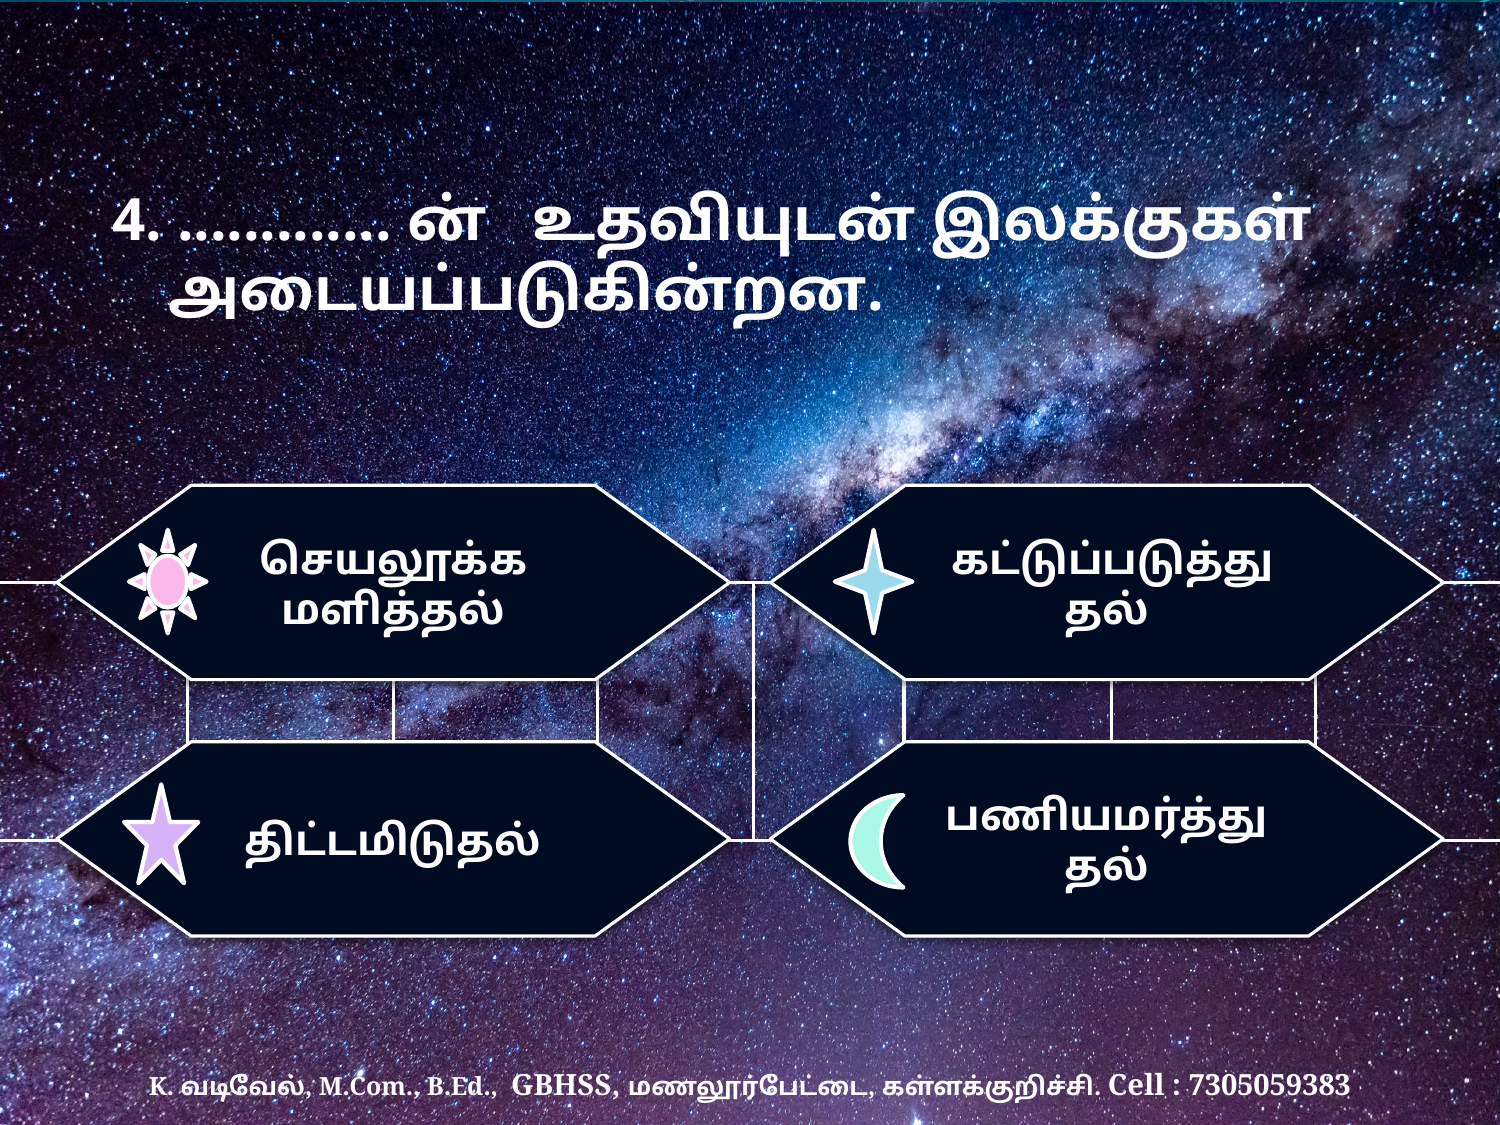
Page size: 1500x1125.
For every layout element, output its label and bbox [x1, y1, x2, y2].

picture [905, 690, 1111, 741]
text_box [770, 485, 1444, 680]
picture [0, 841, 1500, 1125]
picture [754, 583, 903, 840]
picture [598, 583, 753, 840]
picture [0, 583, 187, 840]
picture [0, 2, 1500, 582]
picture [394, 690, 597, 741]
text_box [56, 485, 730, 680]
text_box [770, 741, 1444, 937]
picture [188, 690, 392, 741]
text_box [56, 741, 730, 937]
picture [1112, 690, 1315, 741]
picture [1316, 583, 1500, 840]
